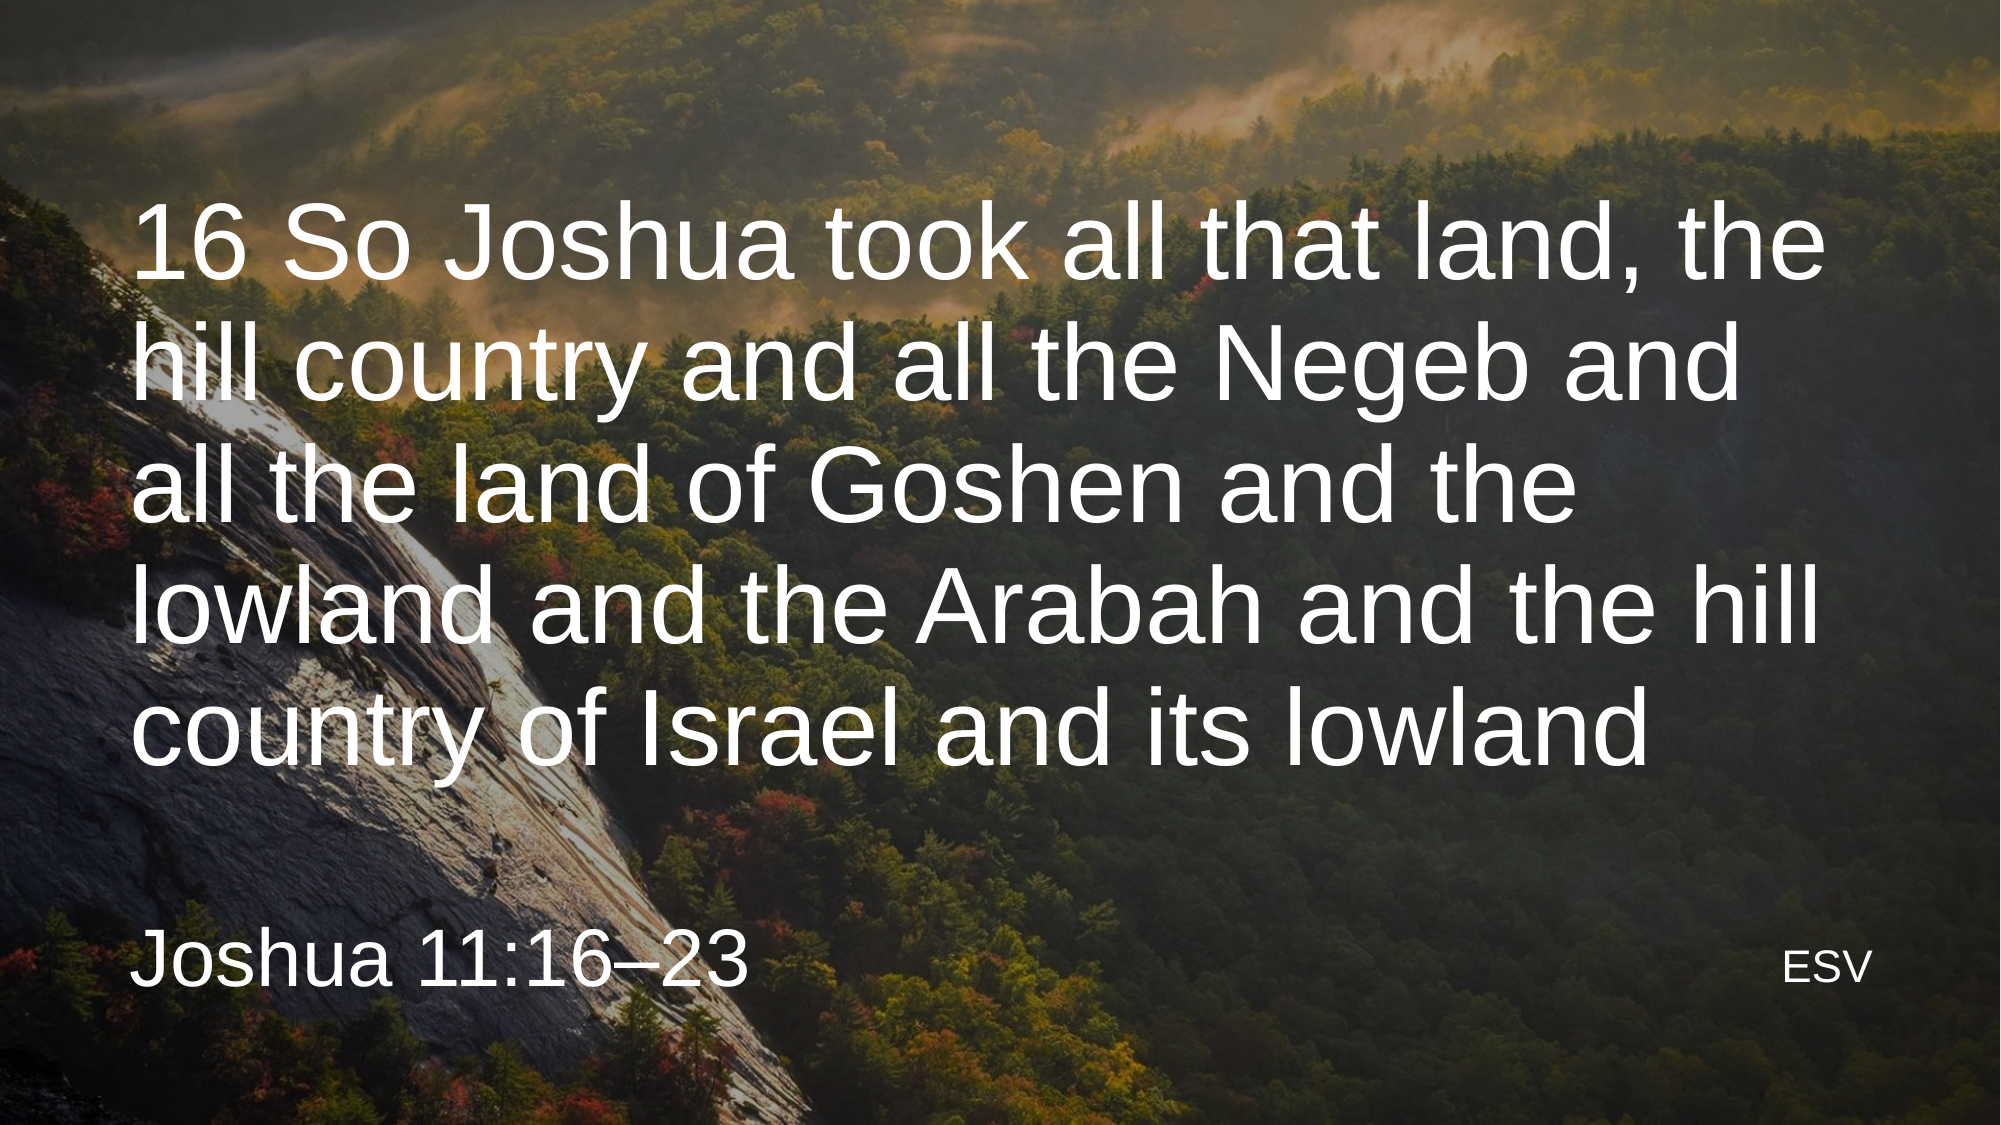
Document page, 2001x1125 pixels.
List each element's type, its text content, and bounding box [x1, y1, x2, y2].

picture [0, 0, 2001, 1125]
list Joshua 11:16–23 [114, 897, 1615, 1012]
list ESV [1649, 903, 1888, 1001]
list 16 So Joshua took all that land, the hill country and all the Negeb and all the land of Goshen and the lowland and the Arabah and the hill country of Israel and its lowland [114, 114, 1886, 855]
